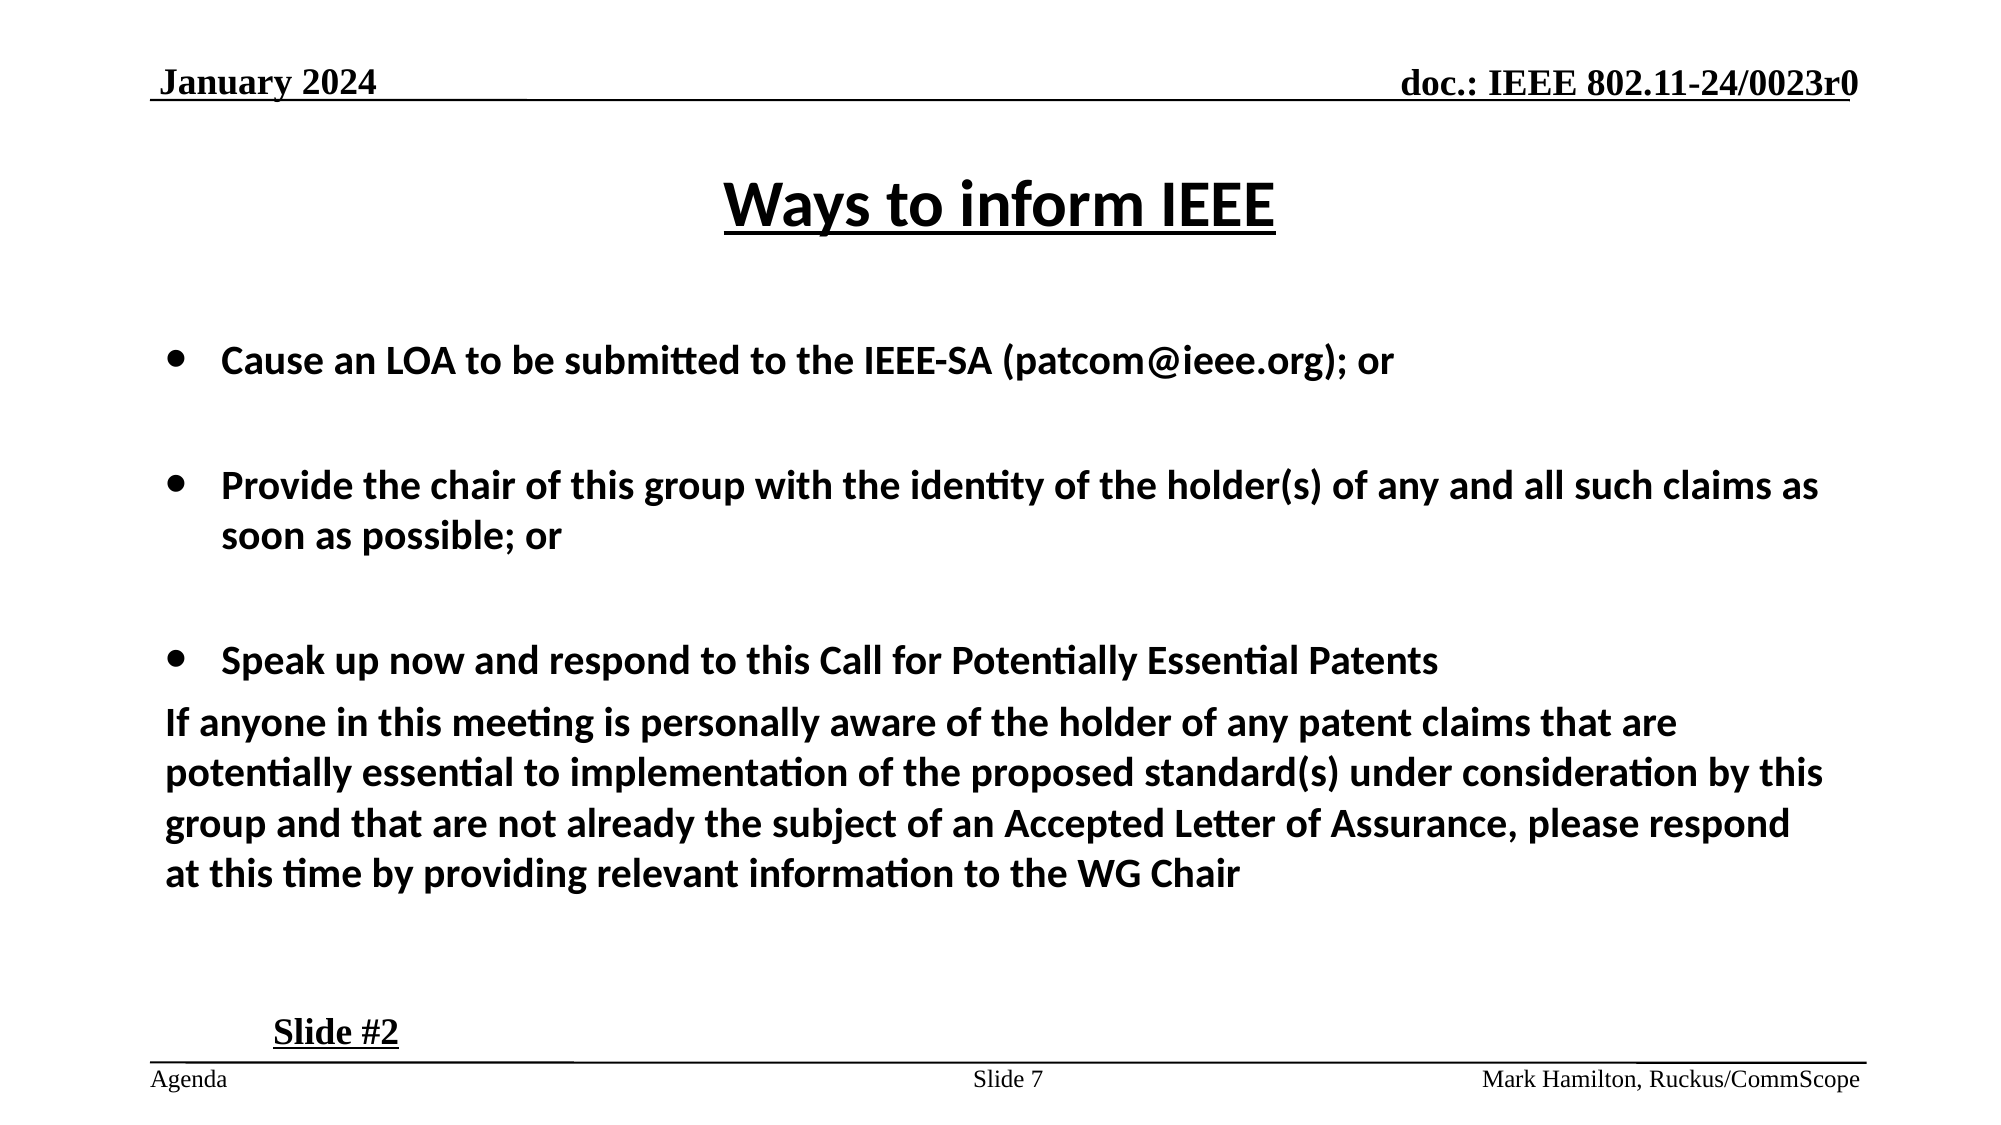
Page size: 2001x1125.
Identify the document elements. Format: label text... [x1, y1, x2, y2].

text_box Slide #2 [258, 999, 415, 1060]
list Cause an LOA to be submitted to the IEEE-SA (patcom@ieee.org); or Provide the chair of this group with the identity of the holder(s) of any and all such claims as soon as possible; or Speak up now and respond to this Call for Potentially Essential Patents If anyone in this meeting is personally aware of the holder of any patent claims that are potentially essential to implementation of the proposed standard(s) under consideration by this group and that are not already the subject of an Accepted Letter of Assurance, please respond at this time by providing relevant information to the WG Chair [149, 324, 1850, 1000]
slide_number Slide 7 [950, 1061, 1067, 1123]
title Ways to inform IEEE [149, 112, 1850, 288]
